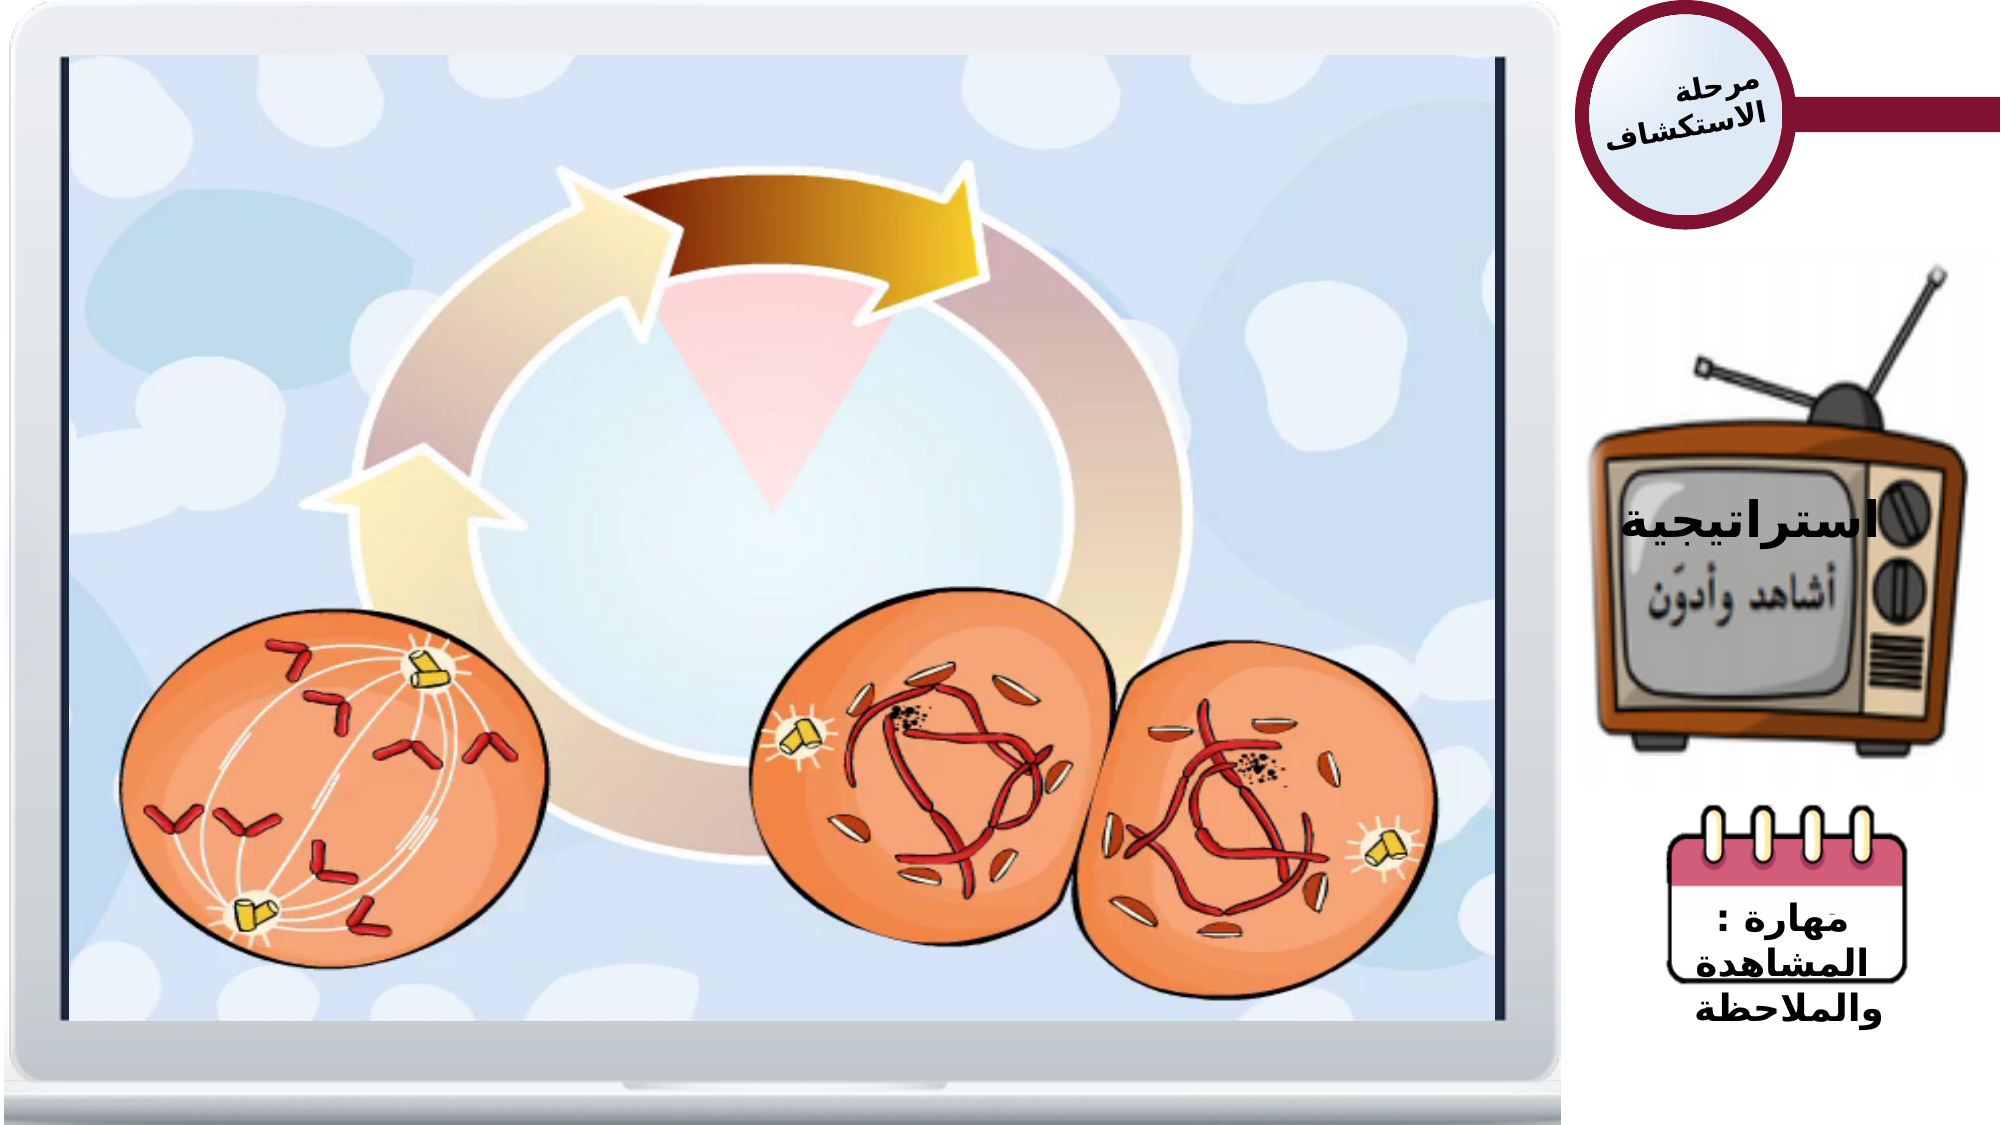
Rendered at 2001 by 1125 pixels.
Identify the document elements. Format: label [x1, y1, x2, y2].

text_box [68, 54, 1496, 1022]
text_box [1574, 0, 2000, 230]
text_box [1503, 253, 2000, 788]
picture [3, 1, 1562, 1125]
text_box [1640, 796, 1925, 1001]
